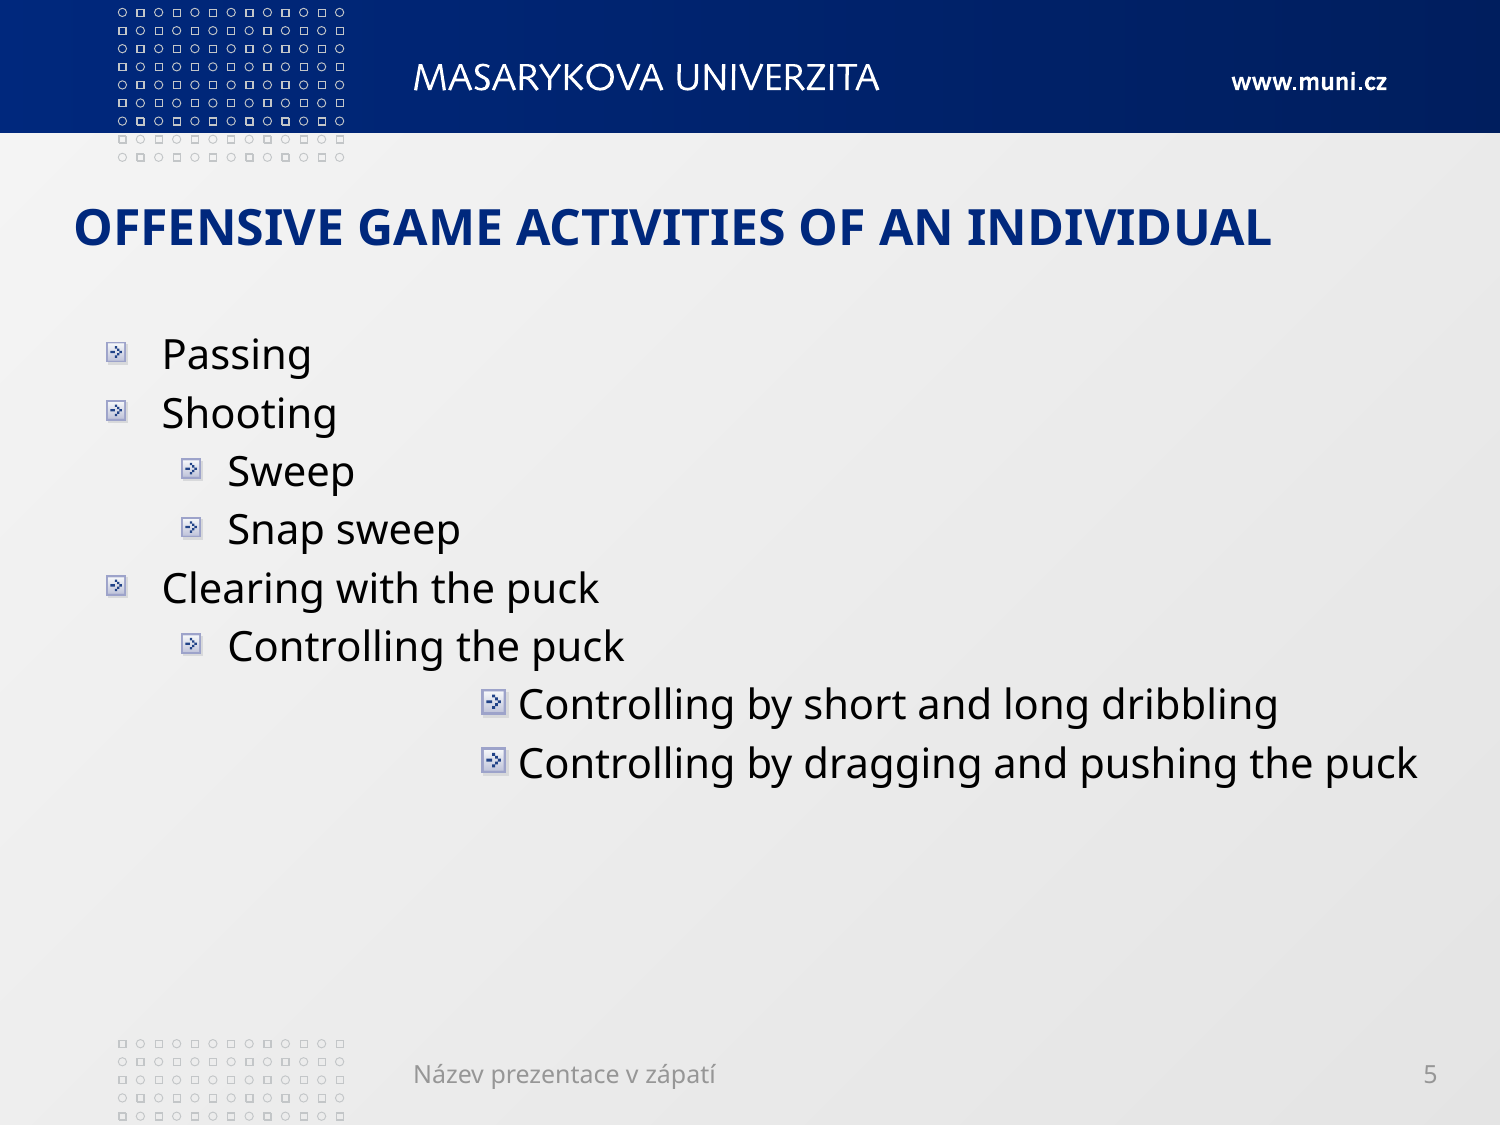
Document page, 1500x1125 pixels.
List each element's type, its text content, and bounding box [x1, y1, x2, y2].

list Passing Shooting Sweep Snap sweep Clearing with the puck Controlling the puck Controlling by short and long dribbling Controlling by dragging and pushing the puck [105, 328, 1457, 1125]
slide_number 5 [1125, 1025, 1438, 1100]
title OFFENSIVE GAME ACTIVITIES OF AN INDIVIDUAL [58, 187, 1409, 375]
footer Název prezentace v zápatí [413, 1025, 1075, 1100]
